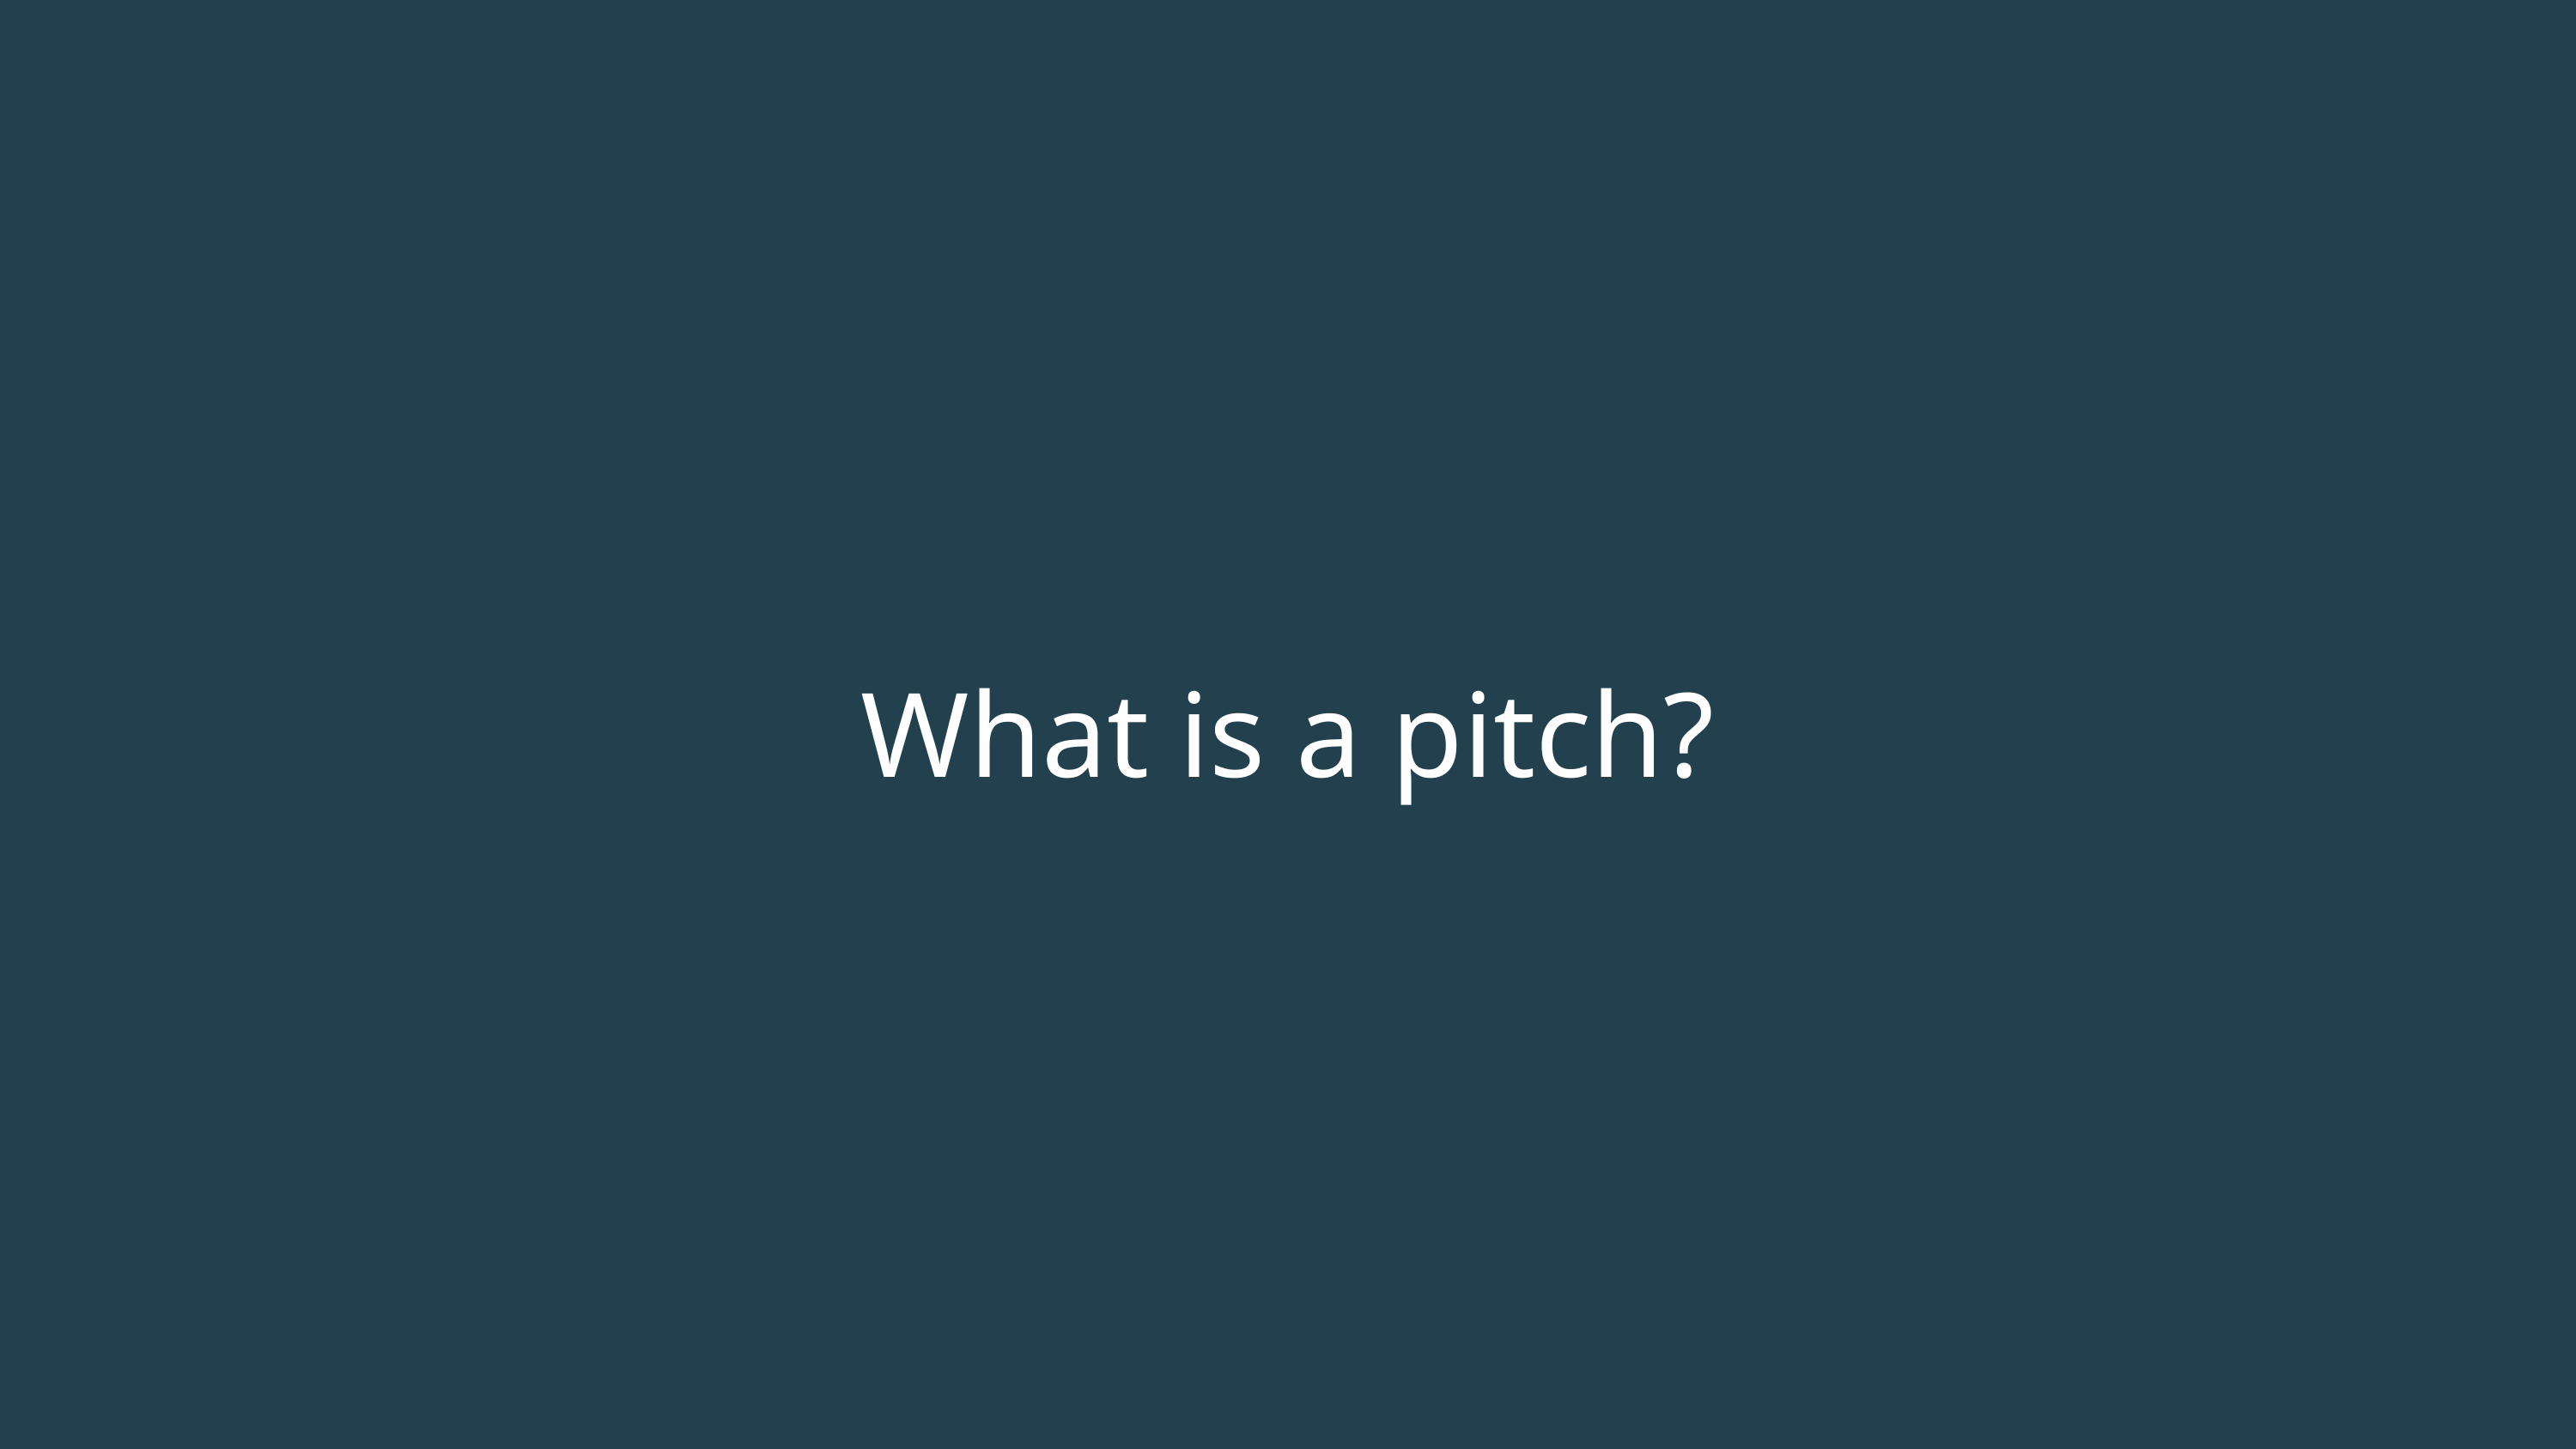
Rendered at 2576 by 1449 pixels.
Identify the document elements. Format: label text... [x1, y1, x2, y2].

text_box What is a pitch? [770, 637, 1805, 801]
